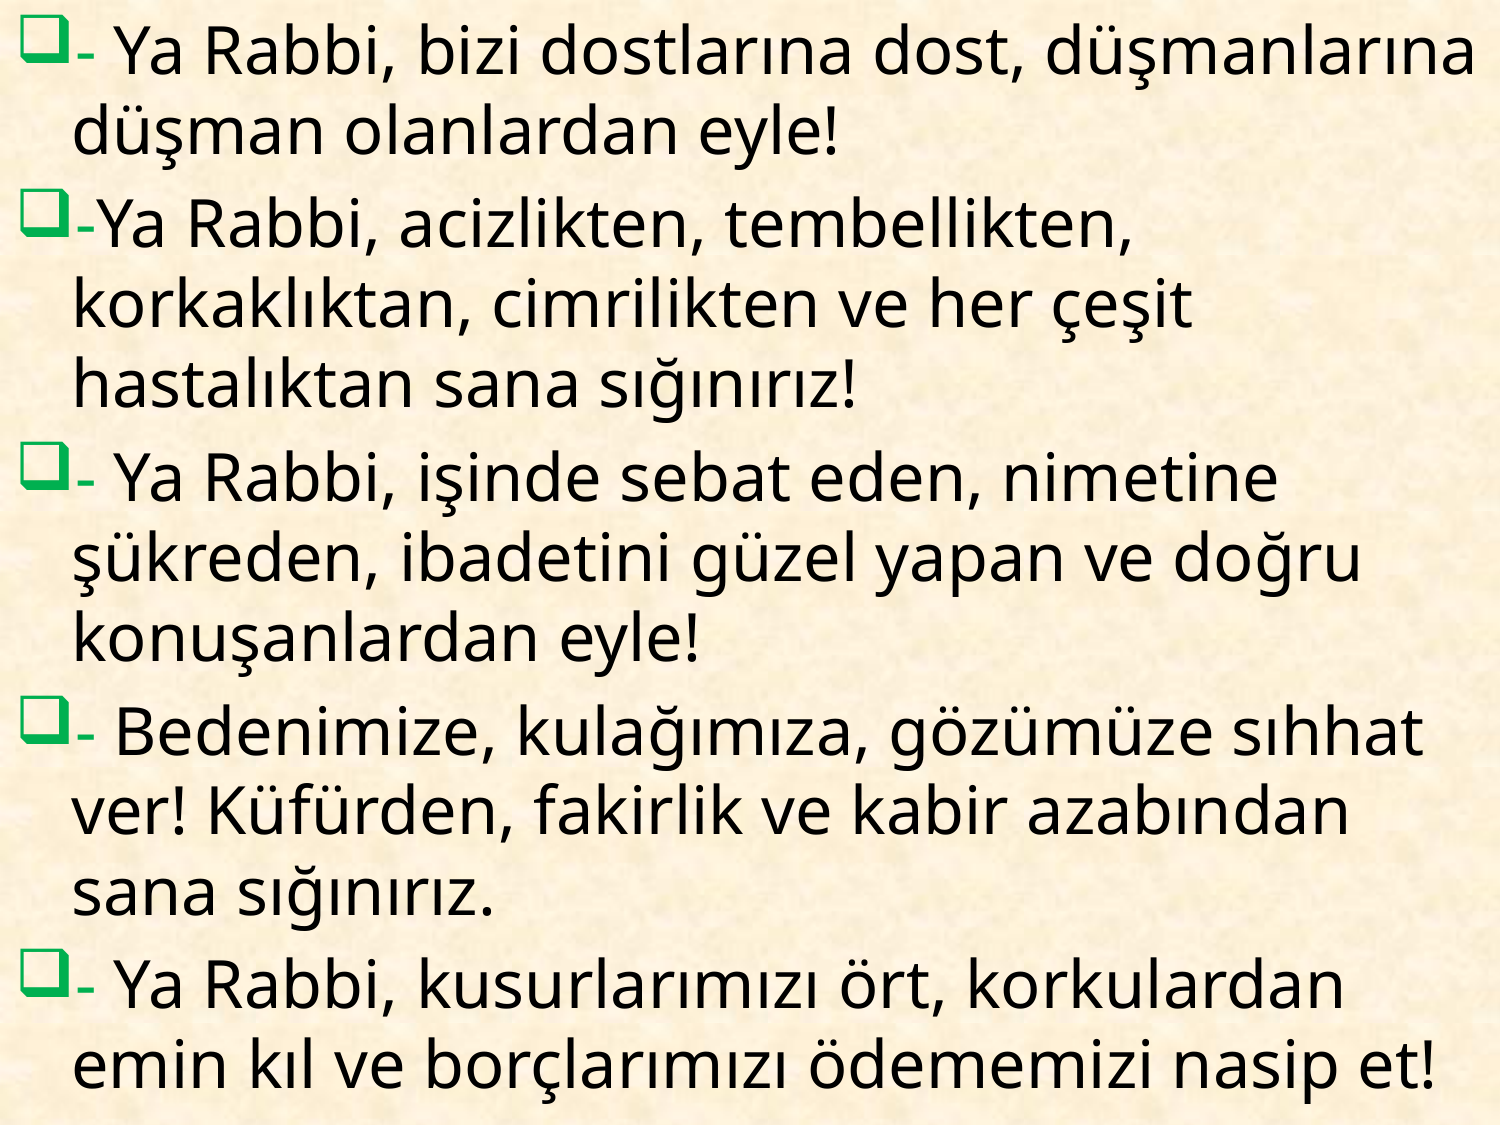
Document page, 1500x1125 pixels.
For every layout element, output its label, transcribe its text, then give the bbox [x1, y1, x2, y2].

list - Ya Rabbi, bizi dostlarına dost, düşmanlarına düşman olanlardan eyle! -Ya Rabbi, acizlikten, tembellikten, korkaklıktan, cimrilikten ve her çeşit hastalıktan sana sığınırız! - Ya Rabbi, işinde sebat eden, nimetine şükreden, ibadetini güzel yapan ve doğru konuşanlardan eyle! - Bedenimize, kulağımıza, gözümüze sıhhat ver! Küfürden, fakirlik ve kabir azabından sana sığınırız. - Ya Rabbi, kusurlarımızı ört, korkulardan emin kıl ve borçlarımızı ödememizi nasip et! [0, 0, 1500, 1125]
